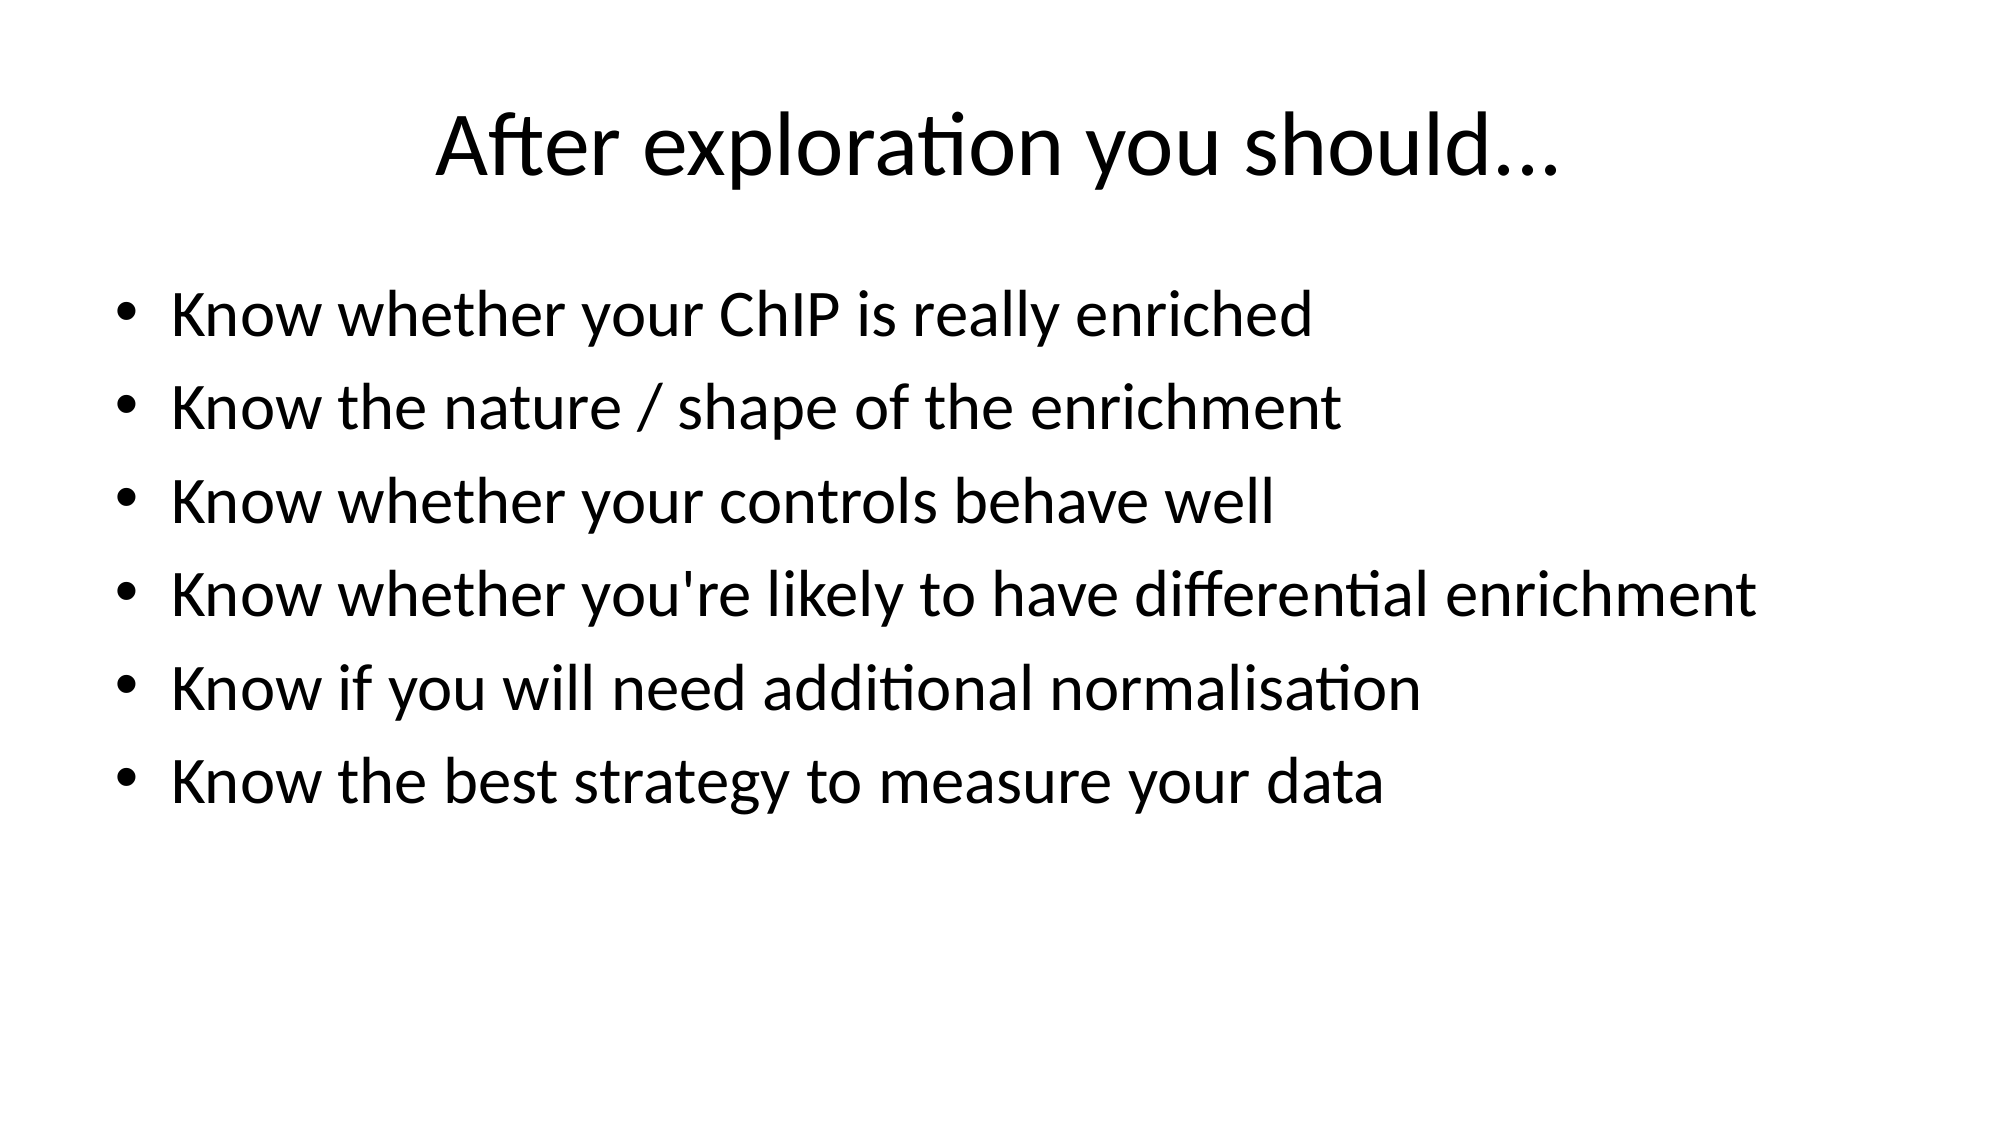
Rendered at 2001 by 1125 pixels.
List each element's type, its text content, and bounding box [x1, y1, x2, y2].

list Know whether your ChIP is really enriched Know the nature / shape of the enrichment Know whether your controls behave well Know whether you're likely to have differential enrichment Know if you will need additional normalisation Know the best strategy to measure your data [99, 262, 1900, 1005]
title After exploration you should... [99, 45, 1900, 233]
